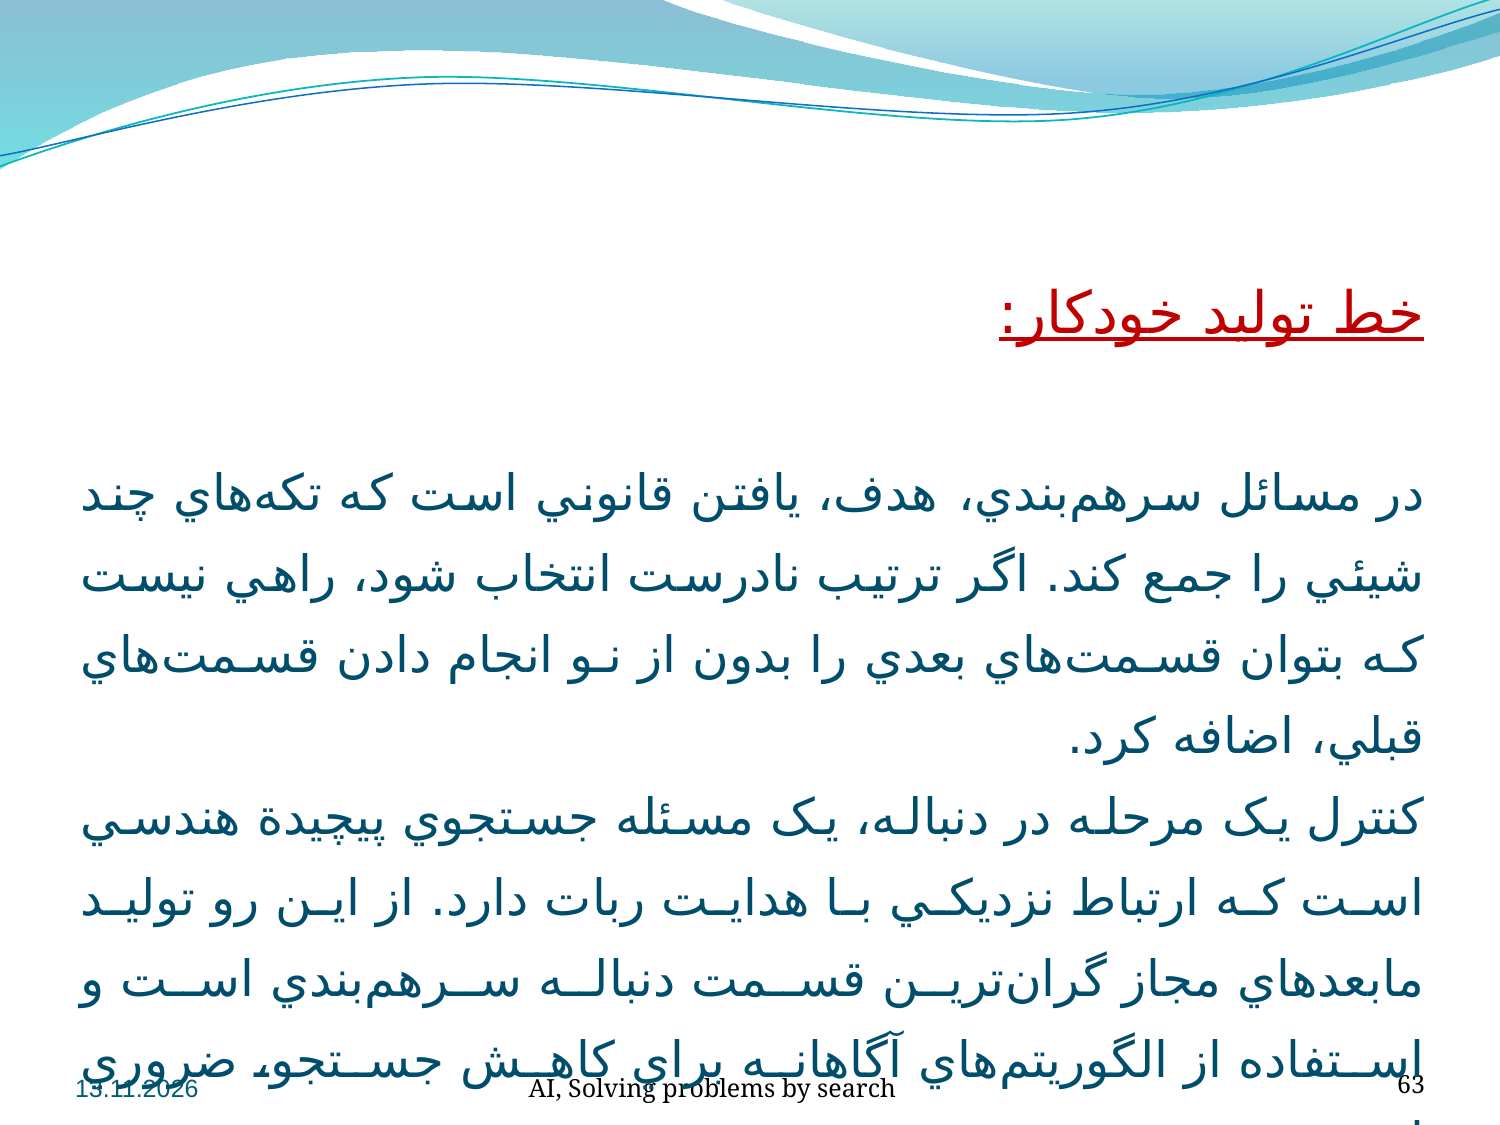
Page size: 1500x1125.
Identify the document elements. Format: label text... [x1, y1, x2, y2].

text_box خط توليد خودکار: در مسائل سرهم‌بندي، هدف، يافتن قانوني است که تکه‌هاي چند شيئي را جمع کند. اگر ترتيب نادرست انتخاب شود، راهي نيست که بتوان قسمت‌هاي بعدي را بدون از نو انجام دادن قسمت‌هاي قبلي، اضافه کرد. کنترل يک مرحله در دنباله، يک مسئله جستجوي پيچيدة هندسي است که ارتباط نزديکي با هدايت ربات دارد. از اين رو توليد مابعدهاي مجاز گران‌ترين قسمت دنباله سرهم‌بندي است و استفاده از الگوريتم‌هاي آگاهانه براي کاهش جستجو، ضروري است. [65, 243, 1439, 1125]
